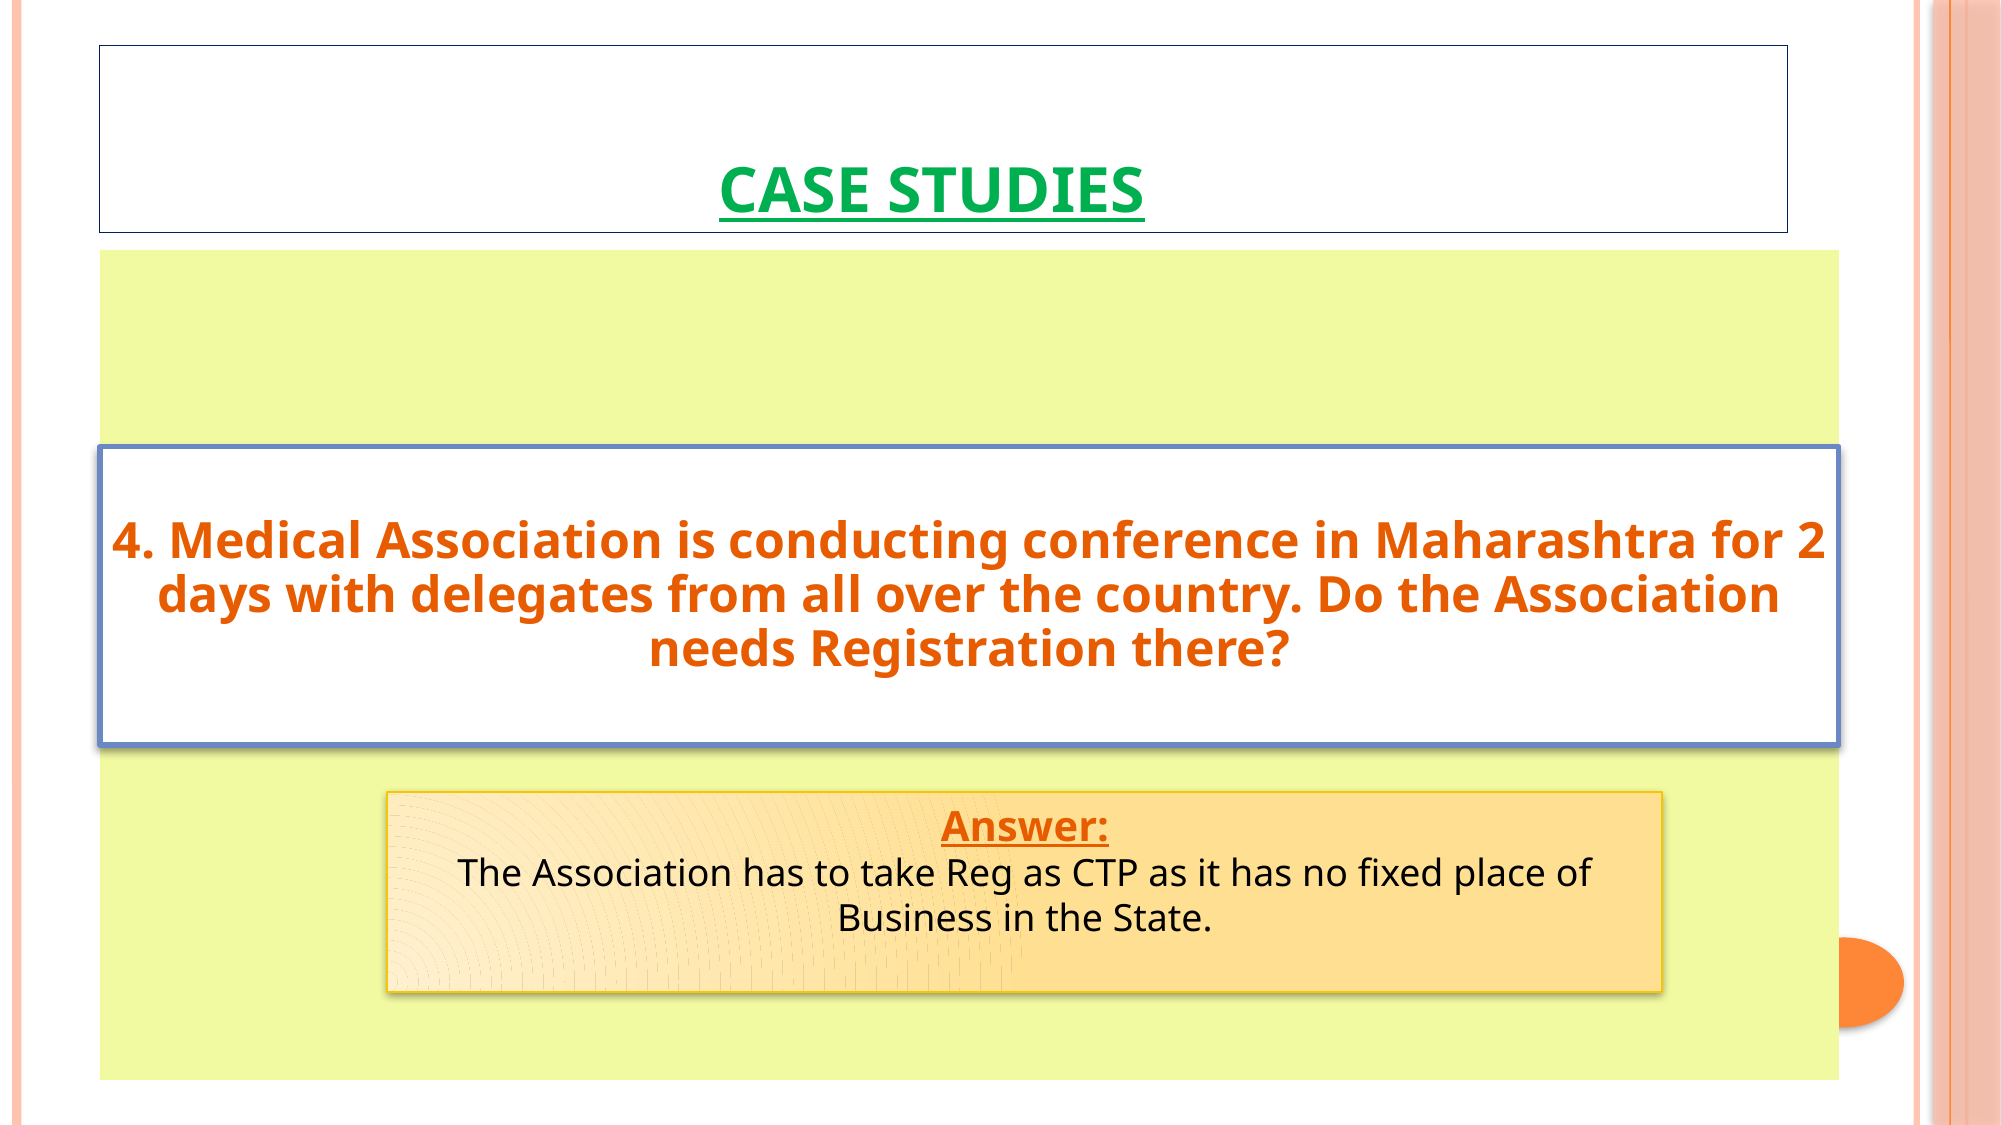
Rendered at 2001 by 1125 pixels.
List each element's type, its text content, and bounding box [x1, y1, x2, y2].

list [99, 249, 1840, 1081]
title Case studies [99, 45, 1788, 233]
